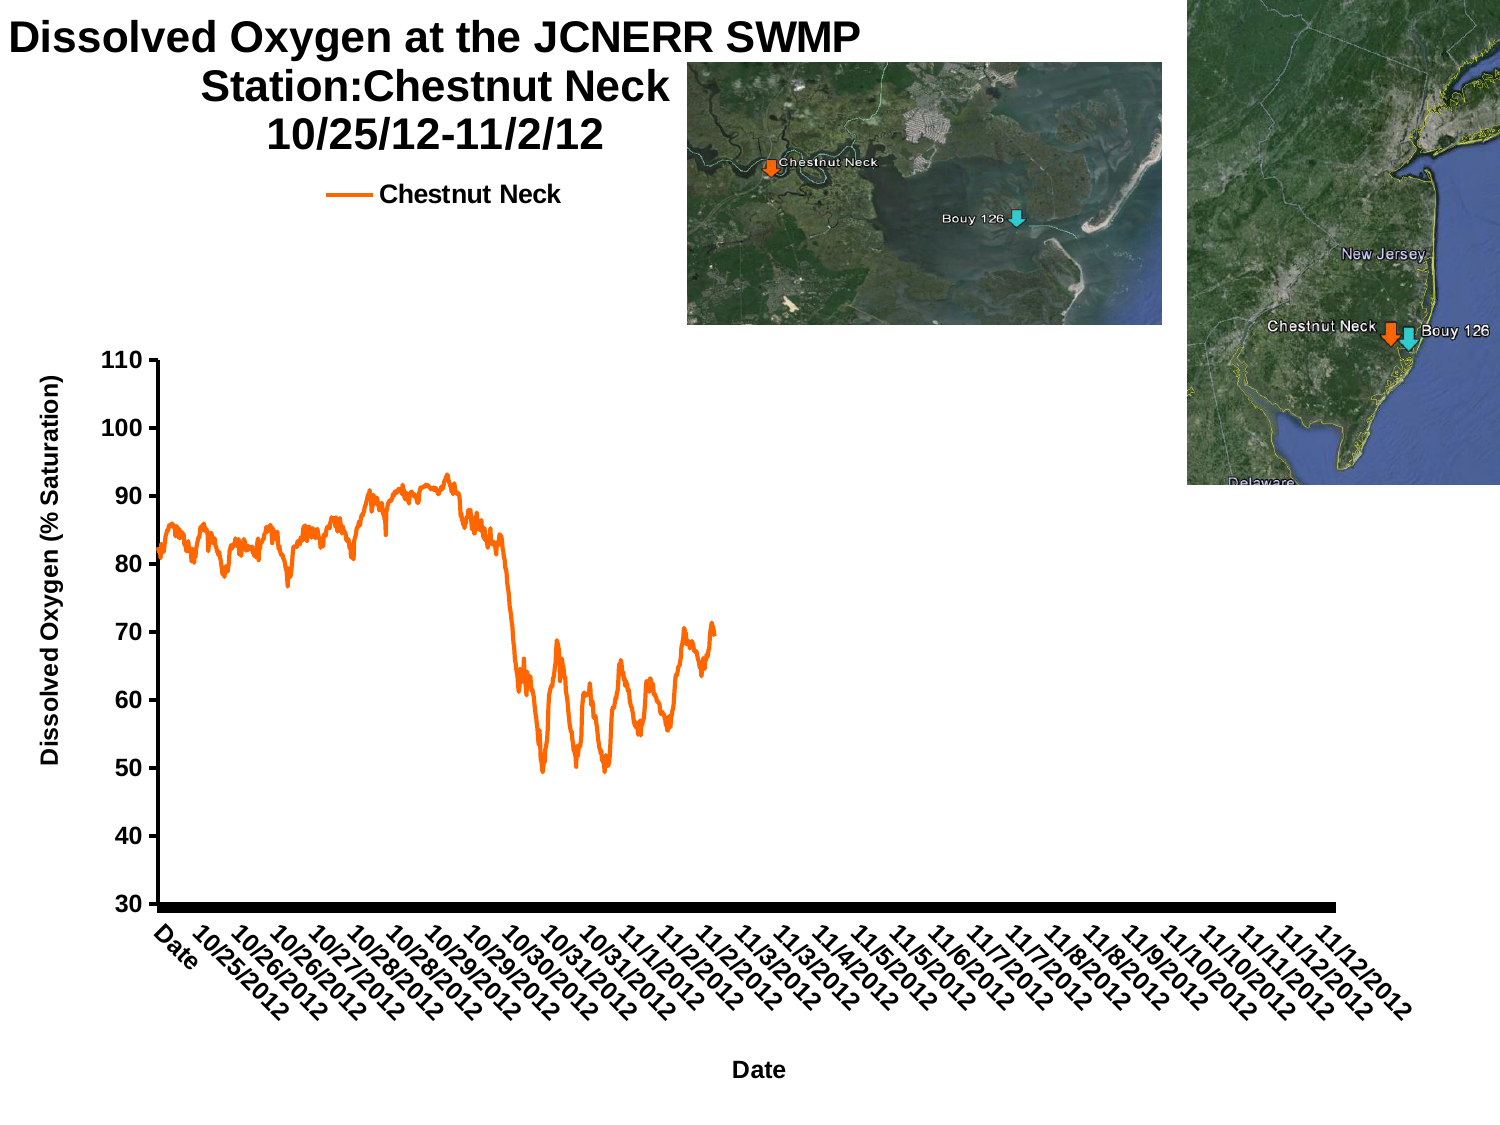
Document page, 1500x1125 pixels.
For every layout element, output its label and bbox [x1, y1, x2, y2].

picture [1187, 0, 1500, 486]
picture [687, 62, 1162, 326]
chart [0, 0, 1500, 1125]
